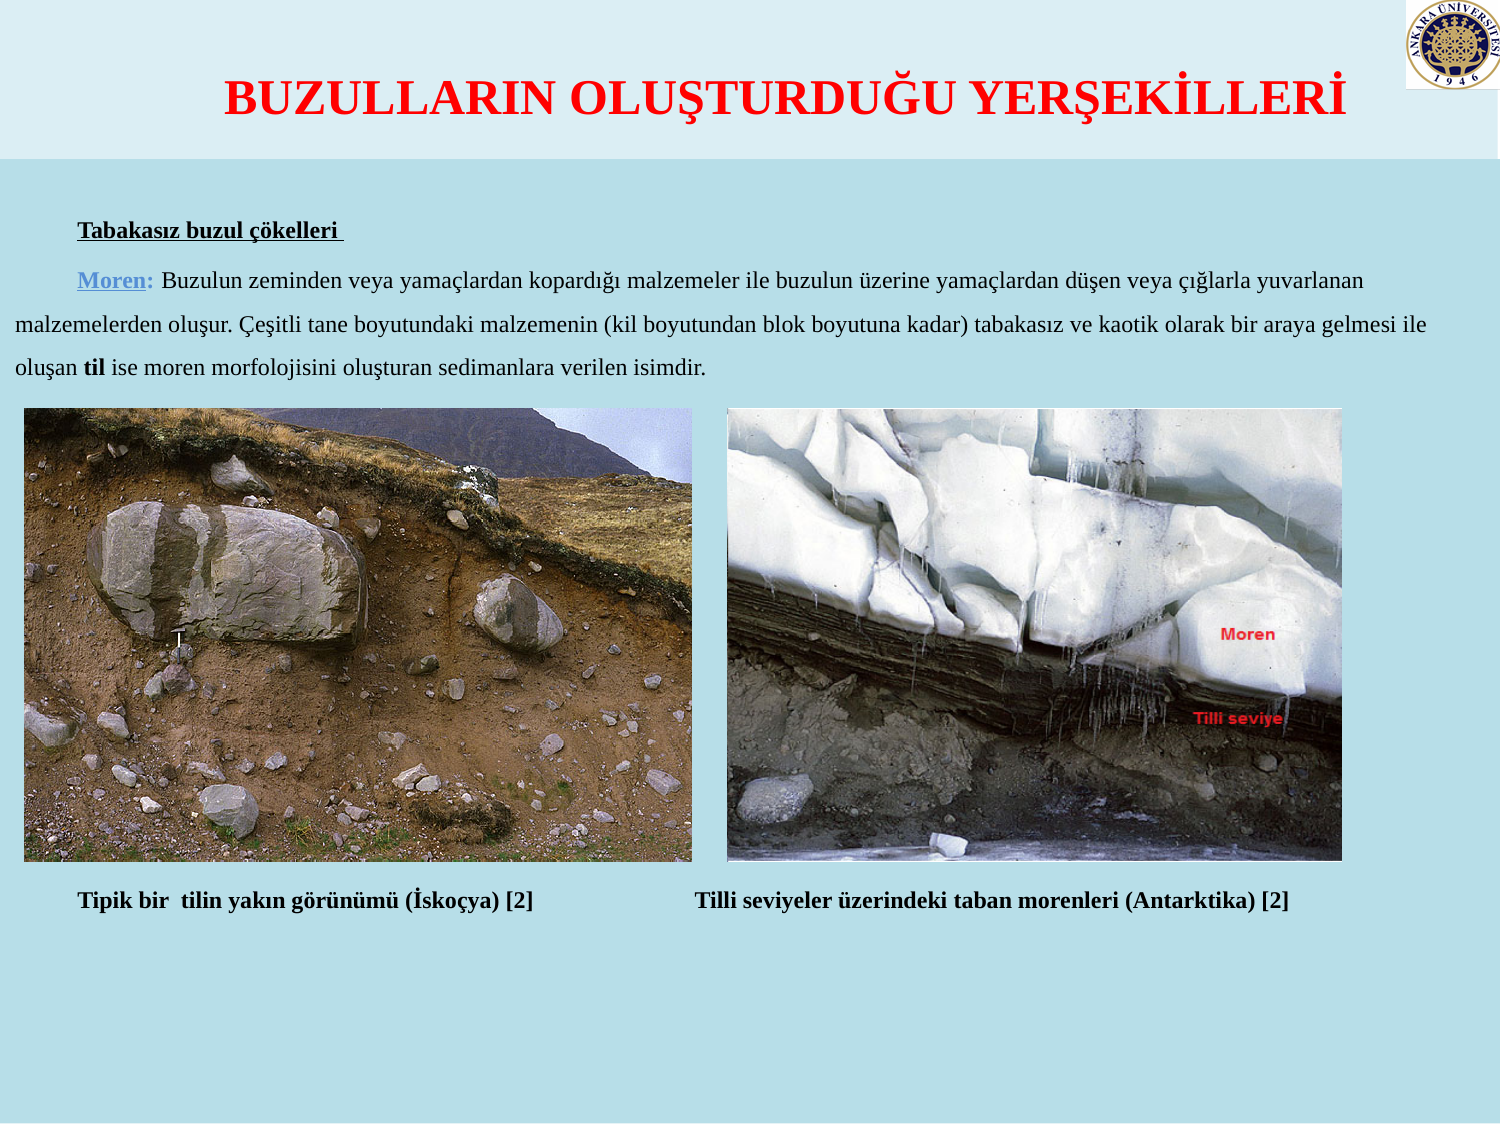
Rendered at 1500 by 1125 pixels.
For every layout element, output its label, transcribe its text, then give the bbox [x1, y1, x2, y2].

list Tabakasız buzul çökelleri Moren: Buzulun zeminden veya yamaçlardan kopardığı malzemeler ile buzulun üzerine yamaçlardan düşen veya çığlarla yuvarlanan malzemelerden oluşur. Çeşitli tane boyutundaki malzemenin (kil boyutundan blok boyutuna kadar) tabakasız ve kaotik olarak bir araya gelmesi ile oluşan til ise moren morfolojisini oluşturan sedimanlara verilen isimdir. Tipik bir tilin yakın görünümü (İskoçya) [2] Tilli seviyeler üzerindeki taban morenleri (Antarktika) [2] [0, 159, 1500, 1124]
picture [726, 408, 1342, 863]
title BUZULLARIN OLUŞTURDUĞU YERŞEKİLLERİ [0, 0, 1498, 159]
picture [24, 408, 693, 863]
picture [1406, 0, 1500, 91]
